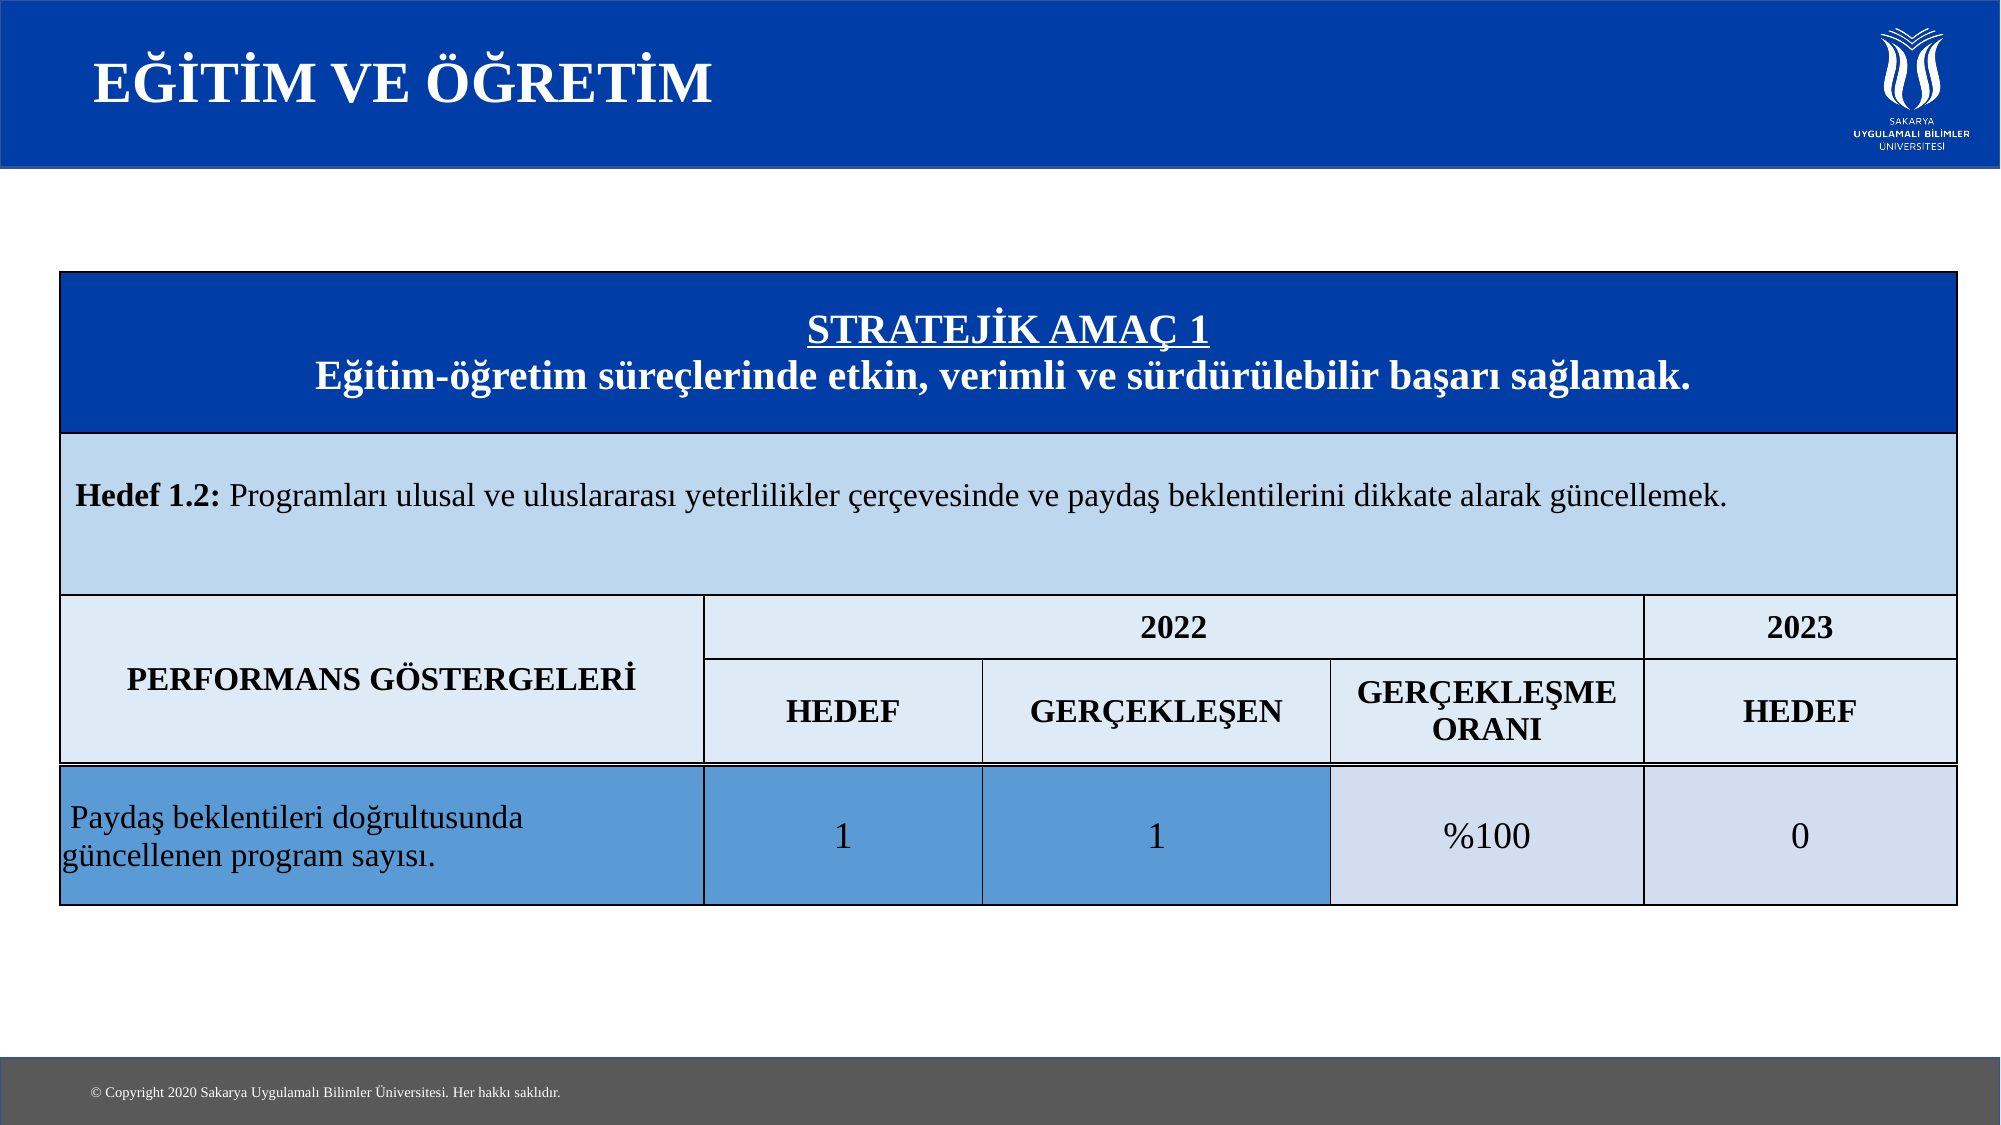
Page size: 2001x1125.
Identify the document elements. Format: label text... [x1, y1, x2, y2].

title EĞİTİM VE ÖĞRETİM [78, 29, 1734, 139]
table_cell Hedef 1.2: Programları ulusal ve uluslararası yeterlilikler çerçevesinde ve paydaş beklentilerini dikkate alarak güncellemek. [61, 434, 1956, 594]
table_cell HEDEF [705, 660, 982, 762]
table_cell 2022 [705, 596, 1643, 658]
table_cell GERÇEKLEŞME ORANI [1331, 660, 1643, 762]
table_header 1 [983, 767, 1330, 904]
table_header %100 [1331, 767, 1643, 904]
table_header STRATEJİK AMAÇ 1 Eğitim-öğretim süreçlerinde etkin, verimli ve sürdürülebilir başarı sağlamak. [61, 273, 1956, 432]
table_header 1 [705, 767, 982, 904]
table_cell PERFORMANS GÖSTERGELERİ [61, 596, 703, 762]
table_cell 2023 [1645, 596, 1956, 658]
table_cell GERÇEKLEŞEN [983, 660, 1330, 762]
table_header Paydaş beklentileri doğrultusunda güncellenen program sayısı. [61, 767, 703, 904]
table_cell HEDEF [1645, 660, 1956, 762]
table_header 0 [1645, 767, 1956, 904]
